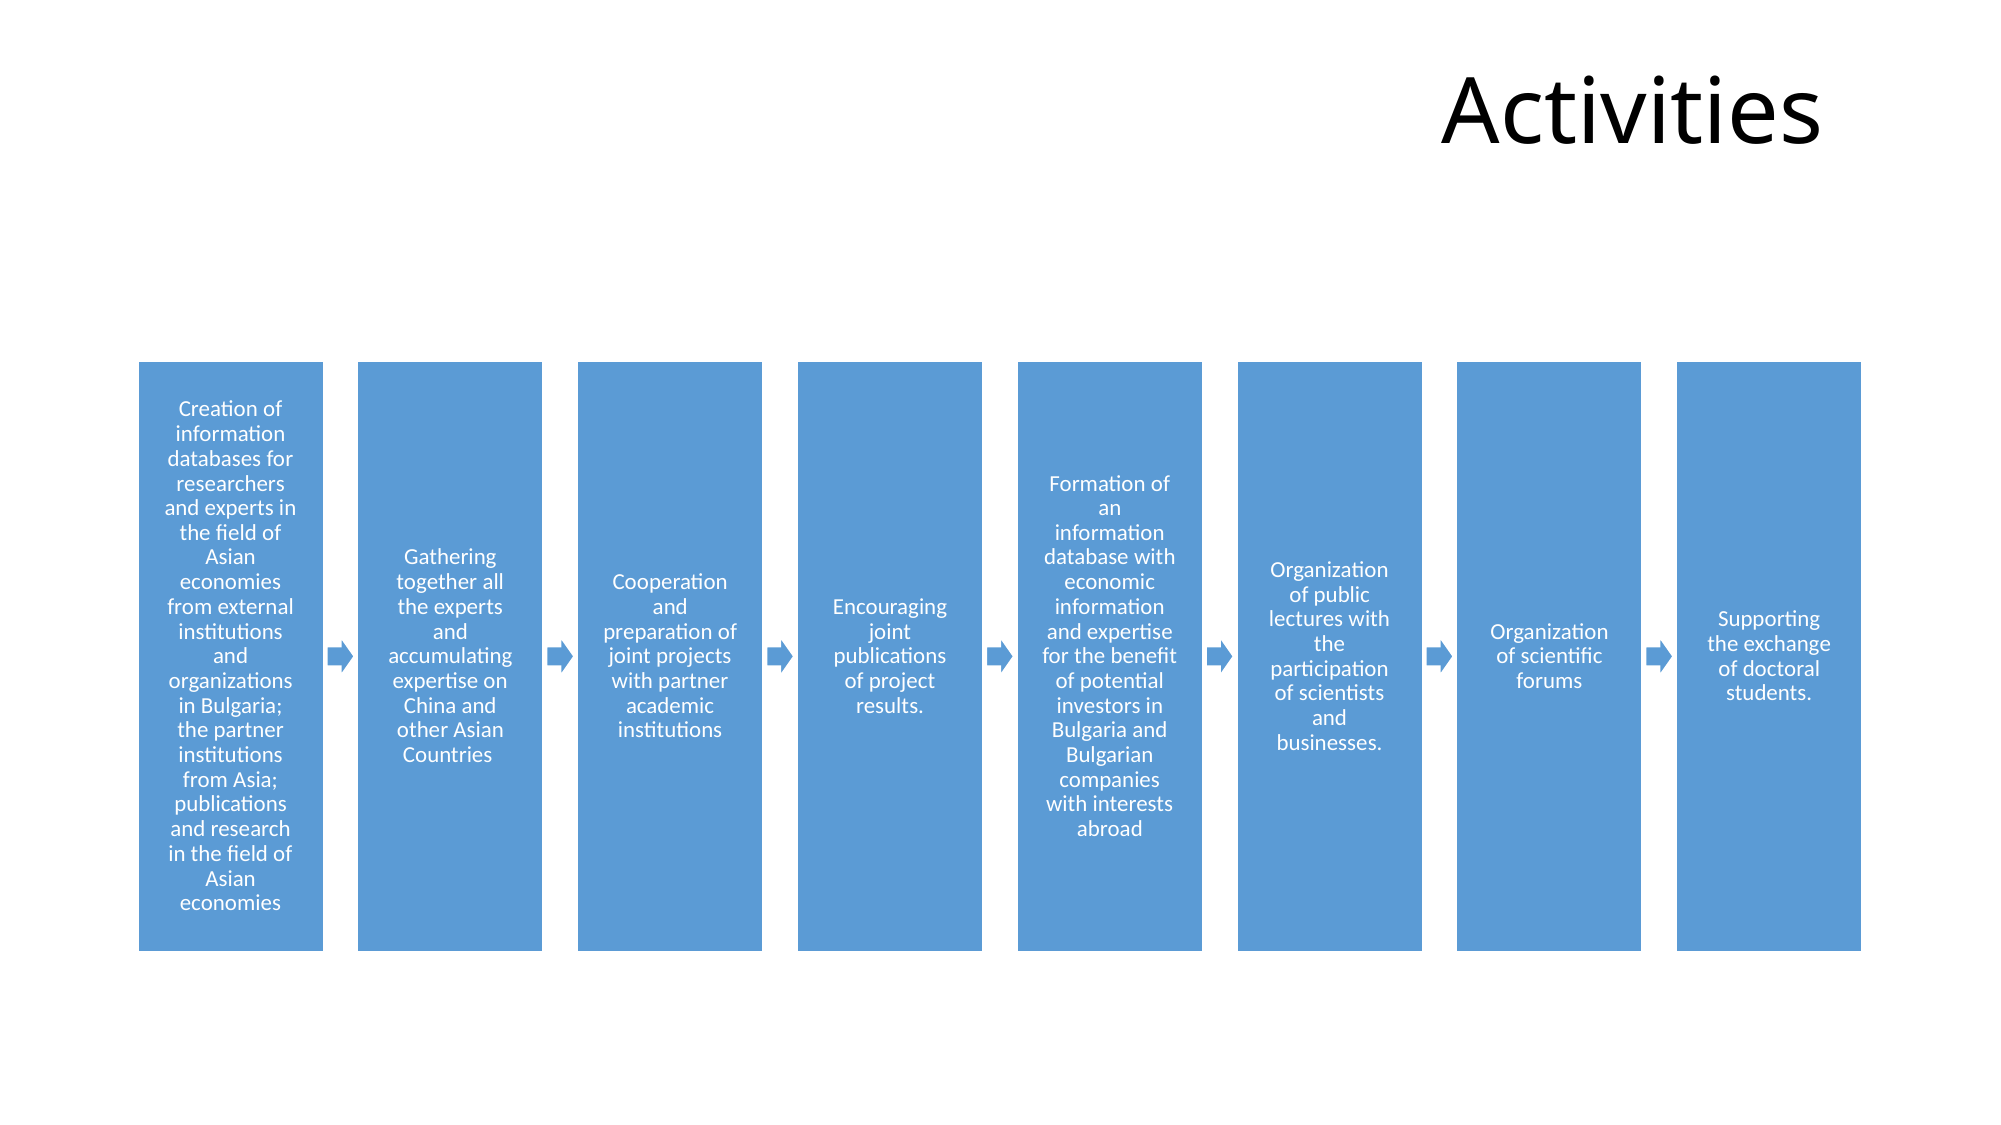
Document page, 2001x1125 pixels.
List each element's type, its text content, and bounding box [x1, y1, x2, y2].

title Activities [137, 59, 1863, 278]
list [137, 299, 1863, 1014]
